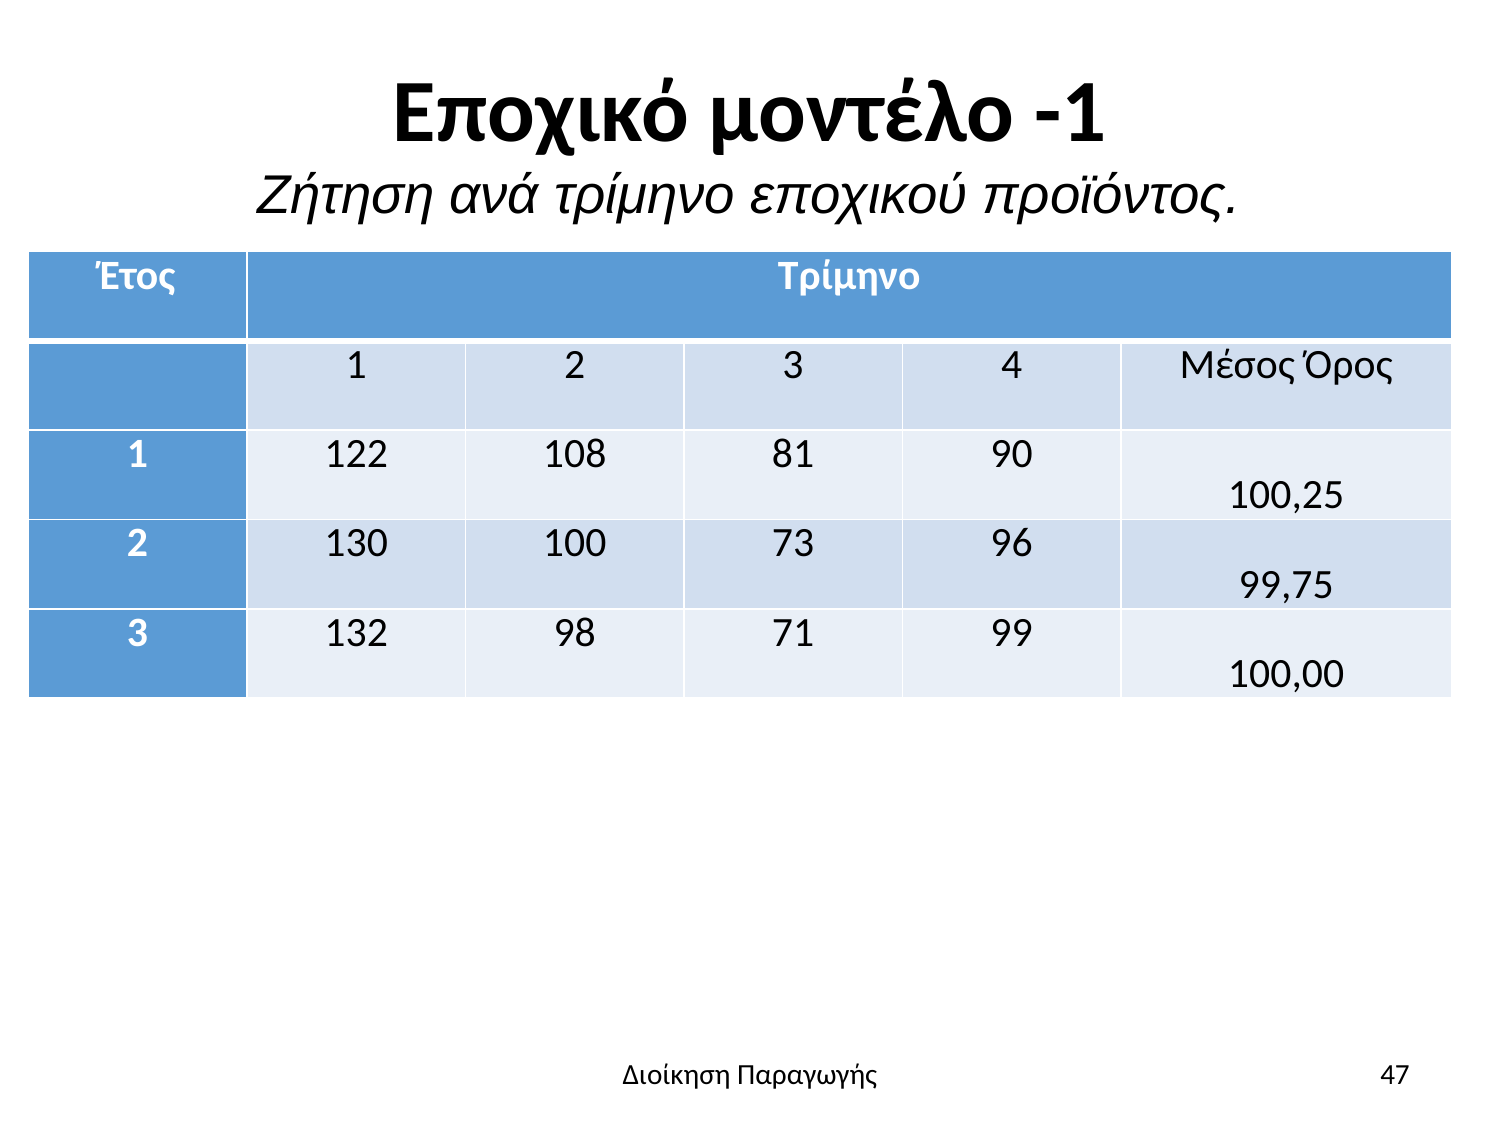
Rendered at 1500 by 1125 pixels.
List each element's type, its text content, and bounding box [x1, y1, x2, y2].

table_header Έτος [29, 252, 246, 338]
table_cell 99 [903, 610, 1120, 697]
table_cell 122 [248, 431, 465, 519]
title Εποχικό μοντέλο -1 Ζήτηση ανά τρίμηνο εποχικού προϊόντος. [75, 45, 1425, 233]
table_cell 99,75 [1122, 520, 1451, 608]
table_cell 108 [466, 431, 683, 519]
table_cell Μέσος Όρος [1122, 344, 1451, 429]
table_cell 3 [29, 610, 246, 697]
table_cell 2 [466, 344, 683, 429]
table_cell 1 [248, 344, 465, 429]
table_cell 71 [685, 610, 902, 697]
table_cell 90 [903, 431, 1120, 519]
table_cell 2 [29, 520, 246, 608]
slide_number 47 [1074, 1042, 1425, 1103]
table_cell 98 [466, 610, 683, 697]
table_cell 3 [685, 344, 902, 429]
table_cell 73 [685, 520, 902, 608]
footer Διοίκηση Παραγωγής [512, 1042, 988, 1103]
table_cell 4 [903, 344, 1120, 429]
table_header Τρίμηνο [248, 252, 1451, 338]
table_cell 100,00 [1122, 610, 1451, 697]
table_cell 1 [29, 431, 246, 519]
table_cell [29, 344, 246, 429]
table_cell 130 [248, 520, 465, 608]
table_cell 100,25 [1122, 431, 1451, 519]
table_cell 81 [685, 431, 902, 519]
table_cell 132 [248, 610, 465, 697]
table_cell 96 [903, 520, 1120, 608]
table_cell 100 [466, 520, 683, 608]
